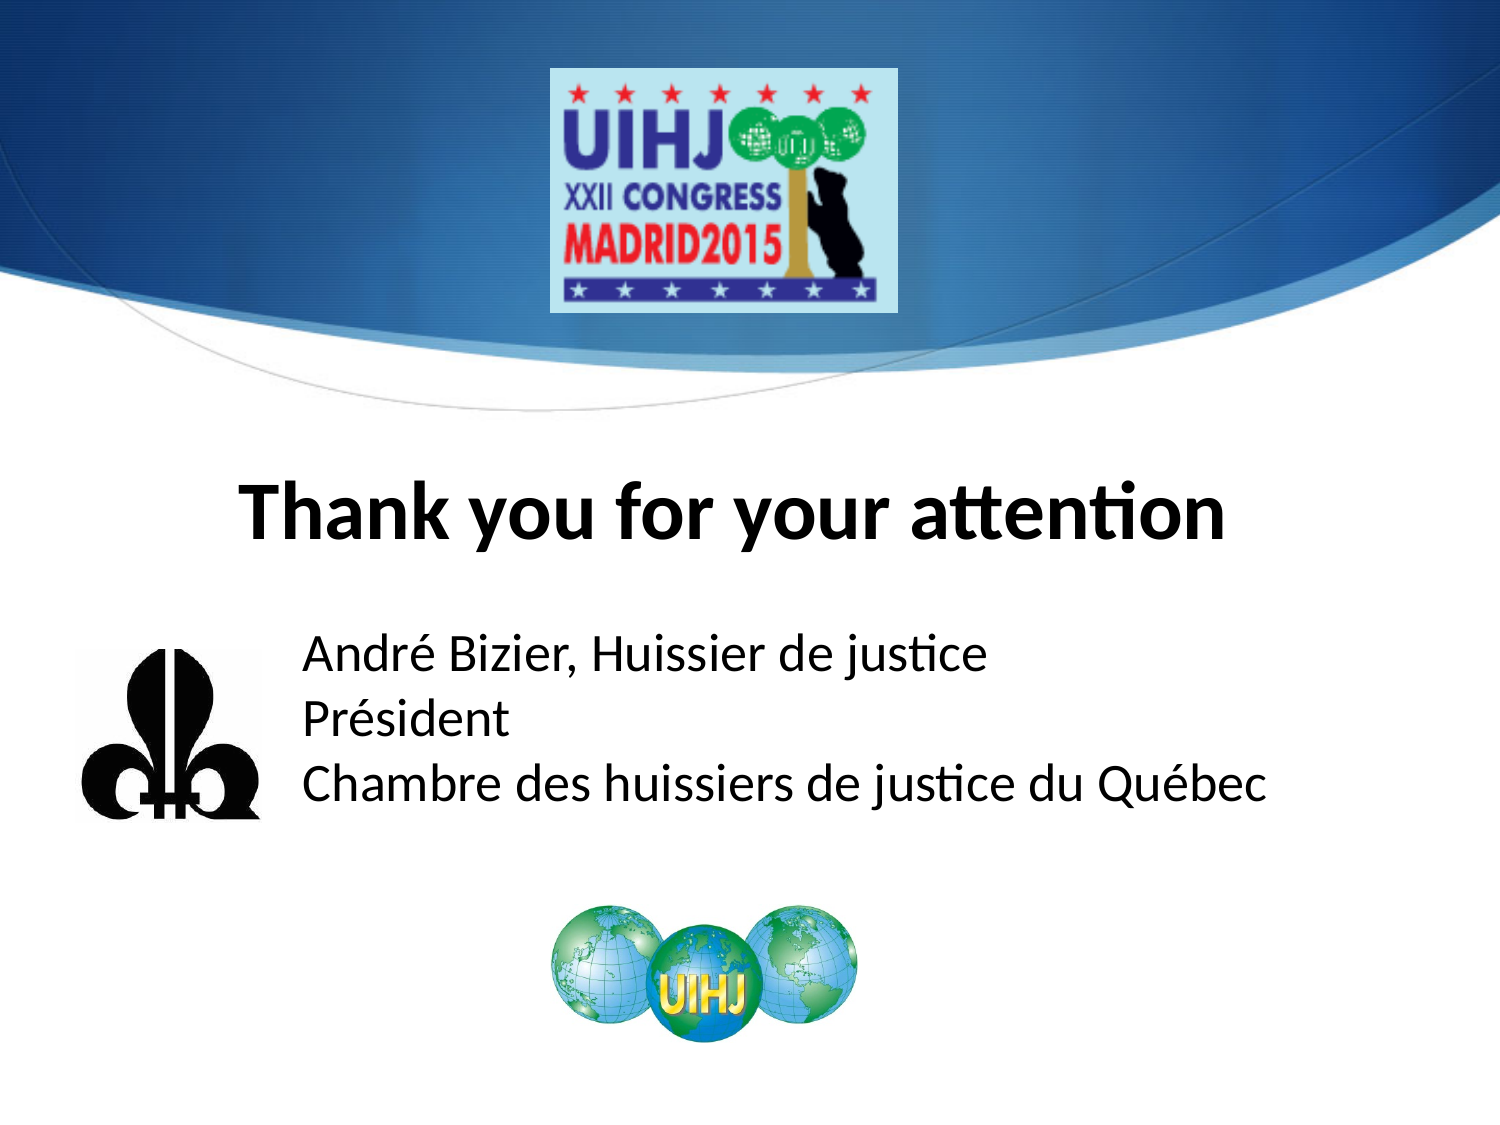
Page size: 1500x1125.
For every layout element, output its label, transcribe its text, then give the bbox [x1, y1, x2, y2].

text_box André Bizier, Huissier de justice Président Chambre des huissiers de justice du Québec [288, 564, 1360, 820]
picture [0, 0, 1500, 1125]
text_box Thank you for your attention [183, 448, 1303, 564]
